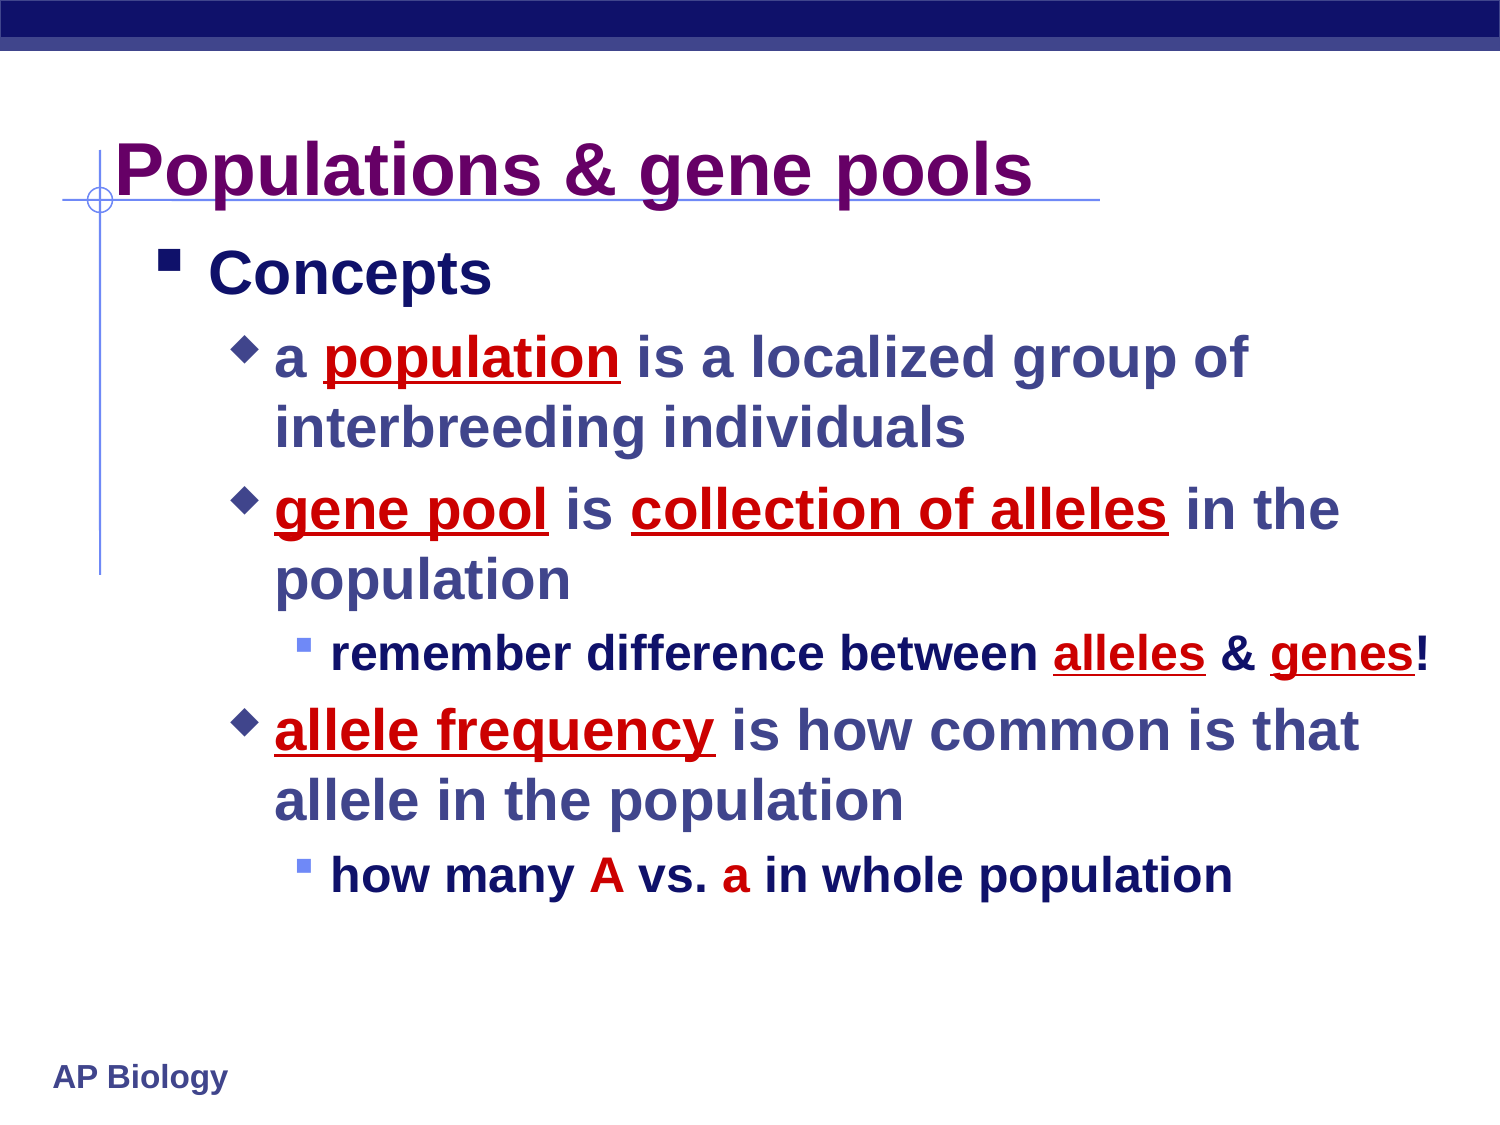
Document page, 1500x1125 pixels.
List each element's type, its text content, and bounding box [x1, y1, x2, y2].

title Populations & gene pools [99, 112, 1375, 238]
list Concepts a population is a localized group of interbreeding individuals gene pool is collection of alleles in the population remember difference between alleles & genes! allele frequency is how common is that allele in the population how many A vs. a in whole population [137, 224, 1500, 1050]
